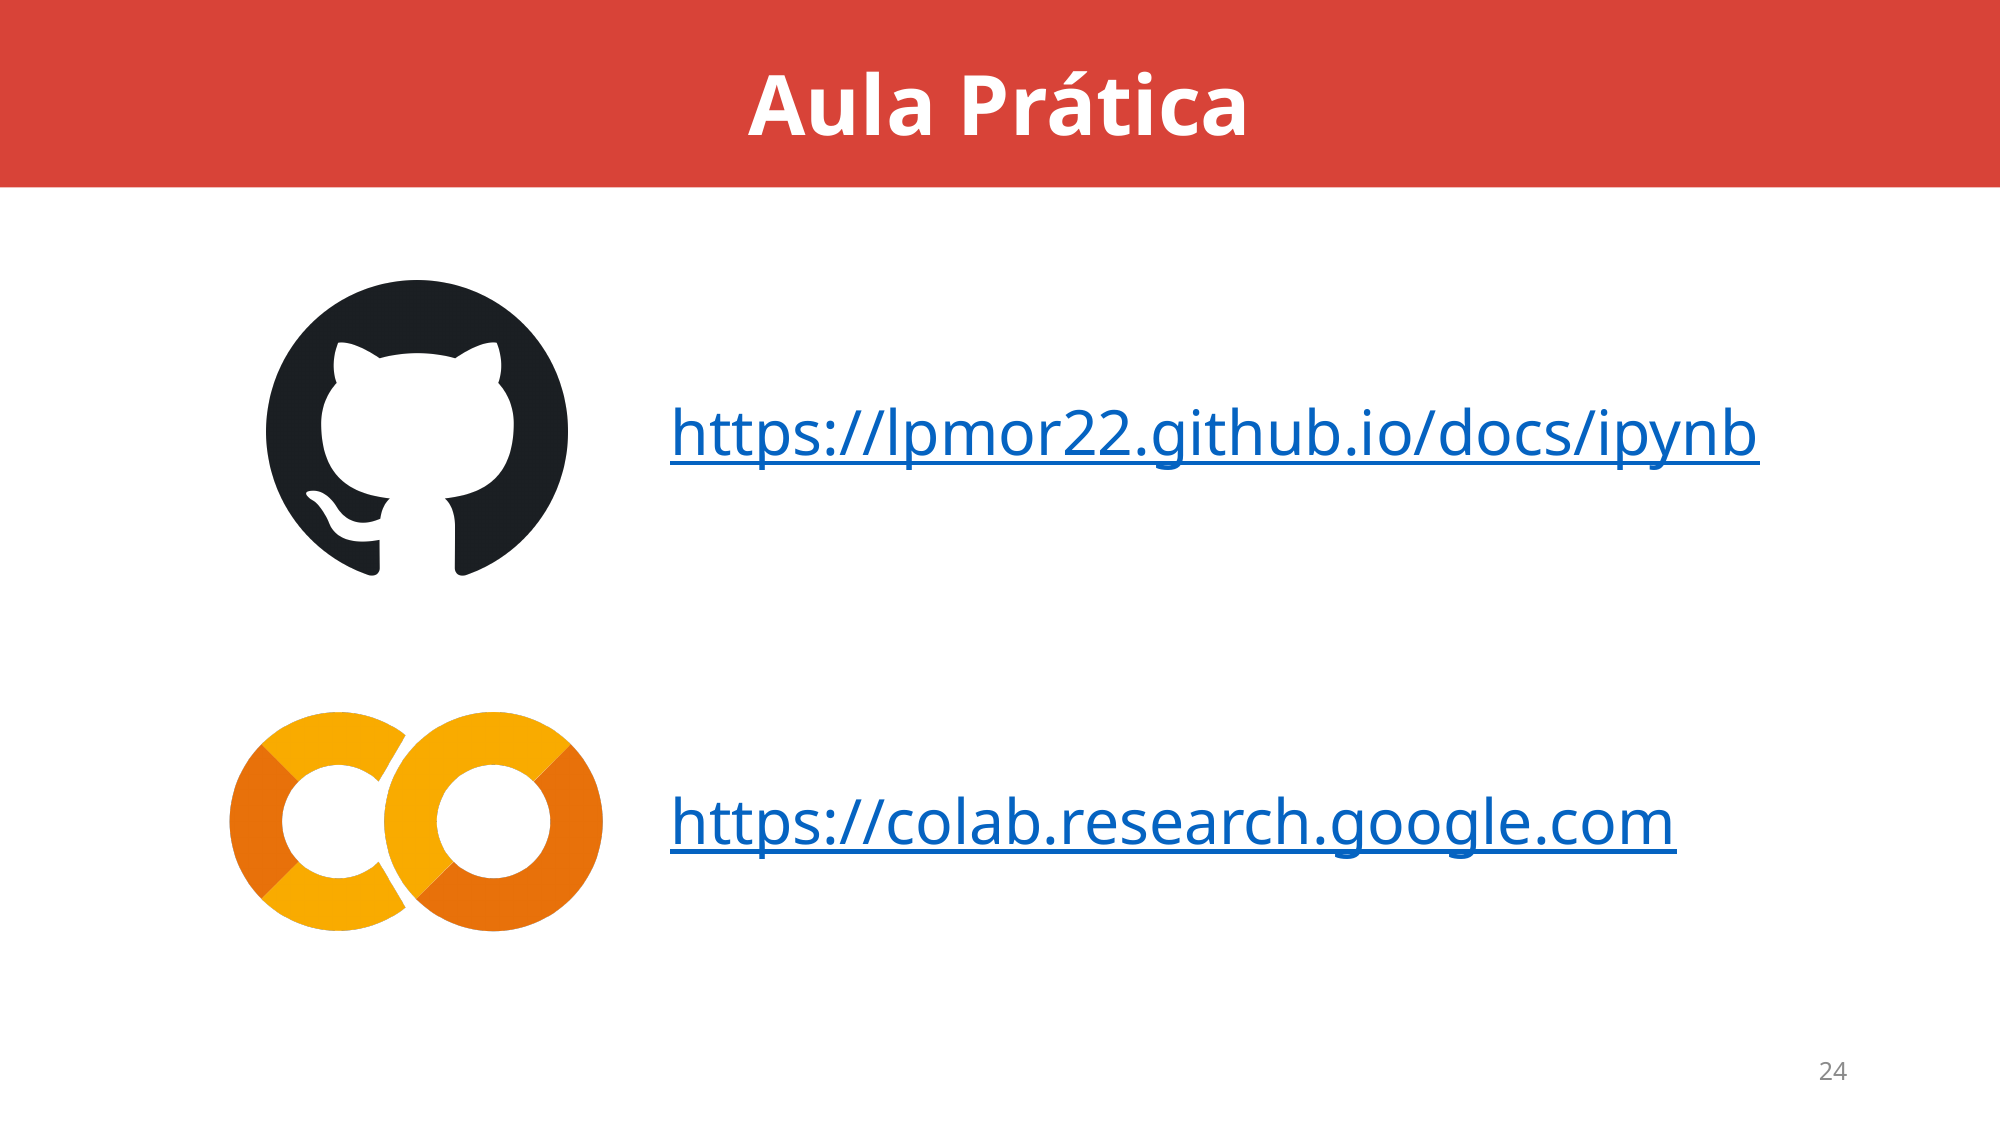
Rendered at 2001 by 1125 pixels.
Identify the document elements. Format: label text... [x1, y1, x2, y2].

text_box [0, 0, 2000, 188]
text_box https://lpmor22.github.io/docs/ipynb [655, 386, 1881, 486]
text_box Aula Prática [176, 34, 1824, 162]
text_box https://colab.research.google.com [655, 774, 1881, 875]
picture [220, 696, 614, 944]
picture [266, 280, 568, 583]
slide_number 24 [1412, 1042, 1863, 1103]
